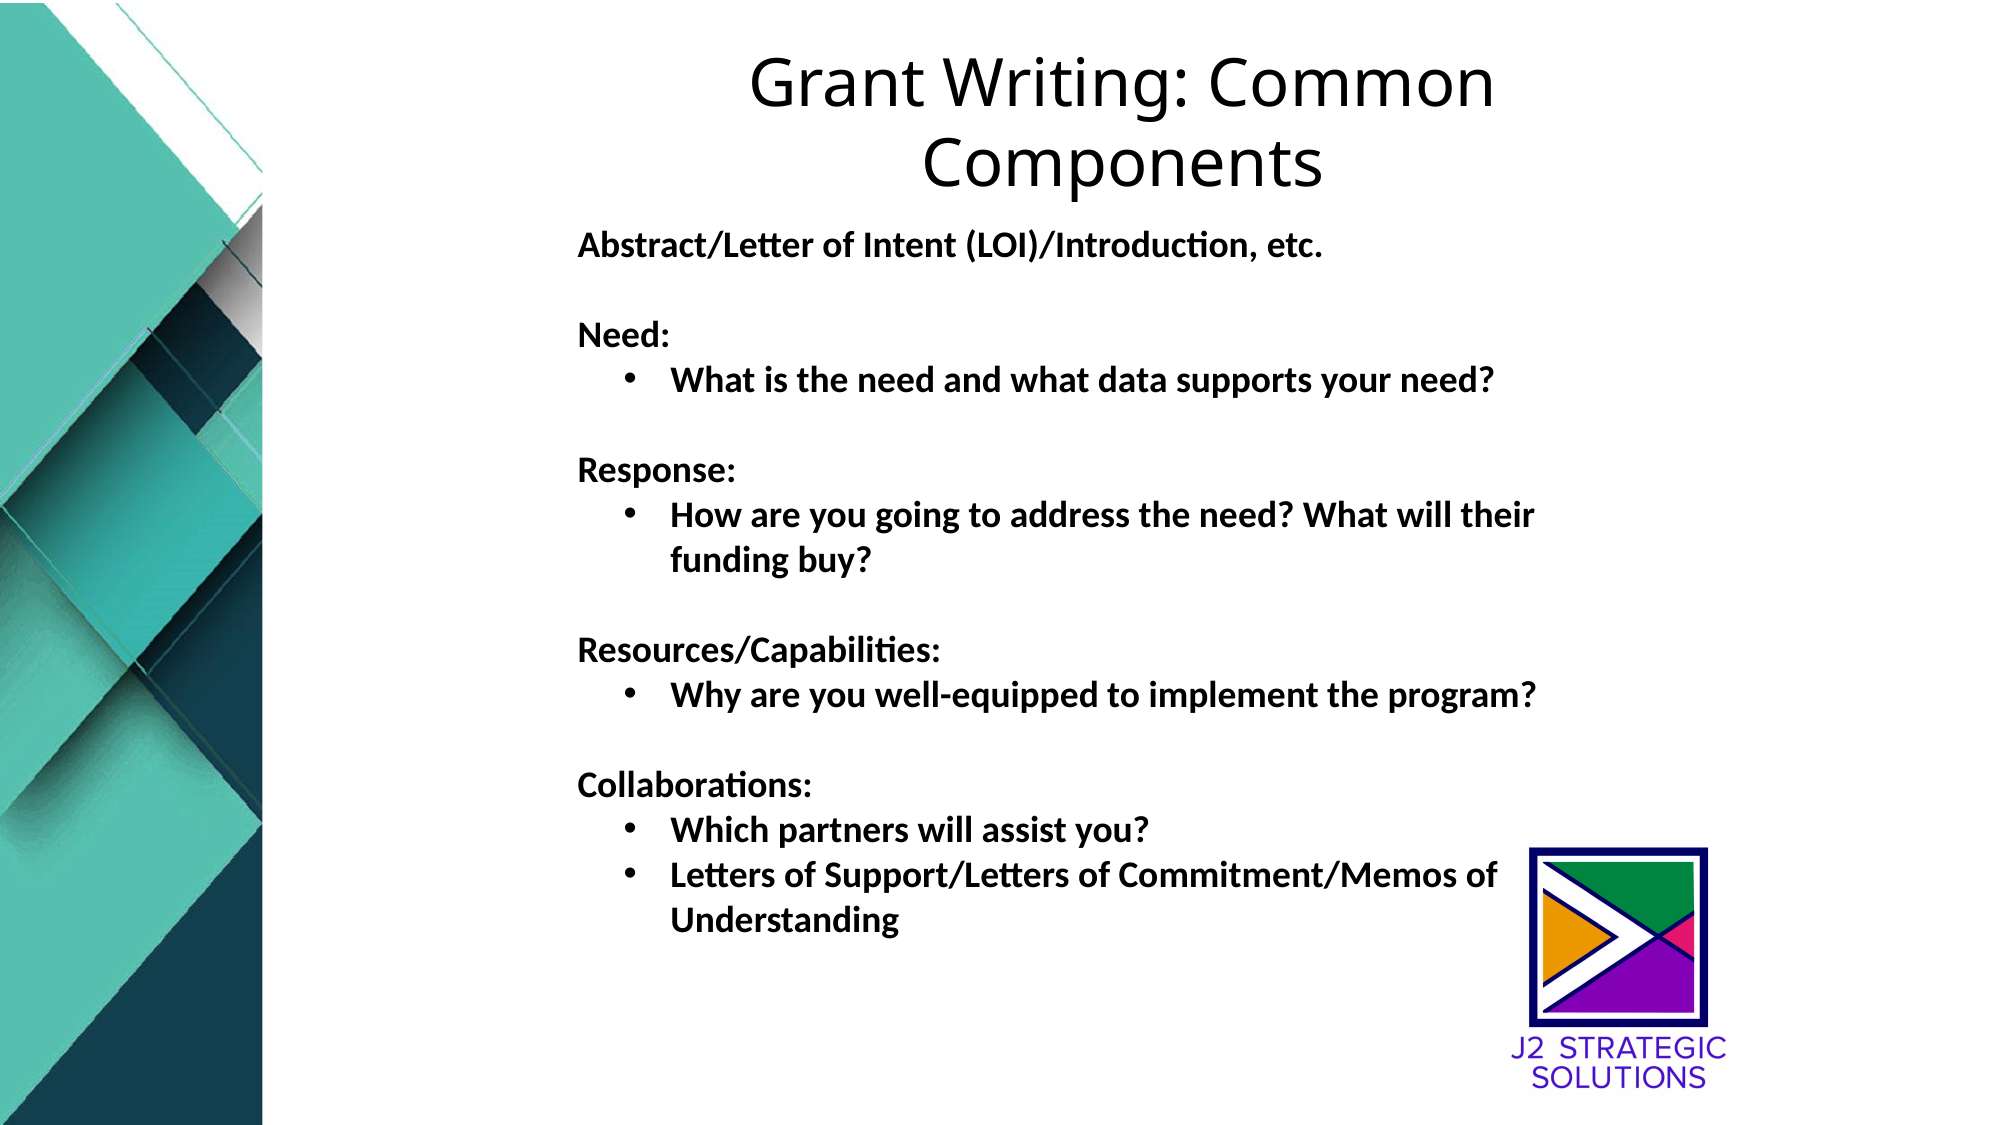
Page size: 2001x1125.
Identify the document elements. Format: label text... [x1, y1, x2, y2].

text_box [600, 208, 1709, 336]
picture [1487, 835, 1751, 1099]
text_box Abstract/Letter of Intent (LOI)/Introduction, etc. Need: What is the need and what data supports your need? Response: How are you going to address the need? What will their funding buy? Resources/Capabilities: Why are you well-equipped to implement the program? Collaborations: Which partners will assist you? Letters of Support/Letters of Commitment/Memos of Understanding [562, 212, 1671, 1125]
text_box Grant Writing: Common Components [537, 32, 1709, 208]
picture [0, 3, 263, 1125]
